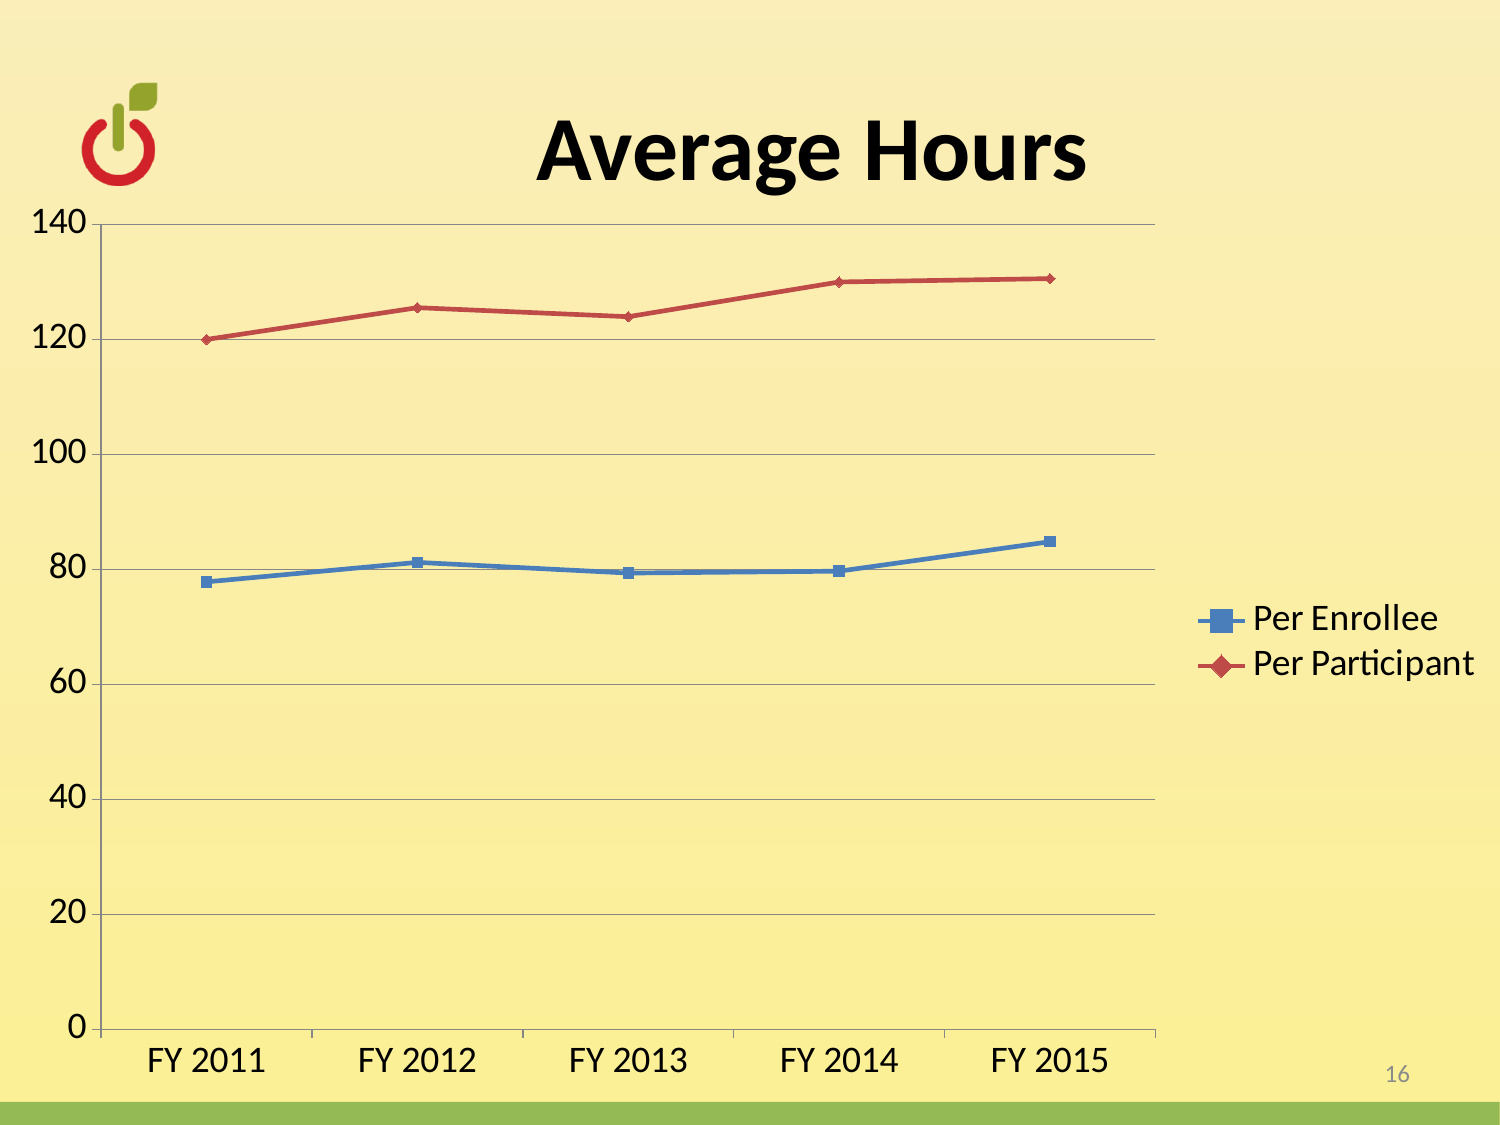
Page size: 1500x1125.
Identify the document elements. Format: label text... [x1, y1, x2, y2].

chart [0, 187, 1500, 1101]
title Average Hours [200, 50, 1425, 185]
picture [75, 77, 163, 186]
